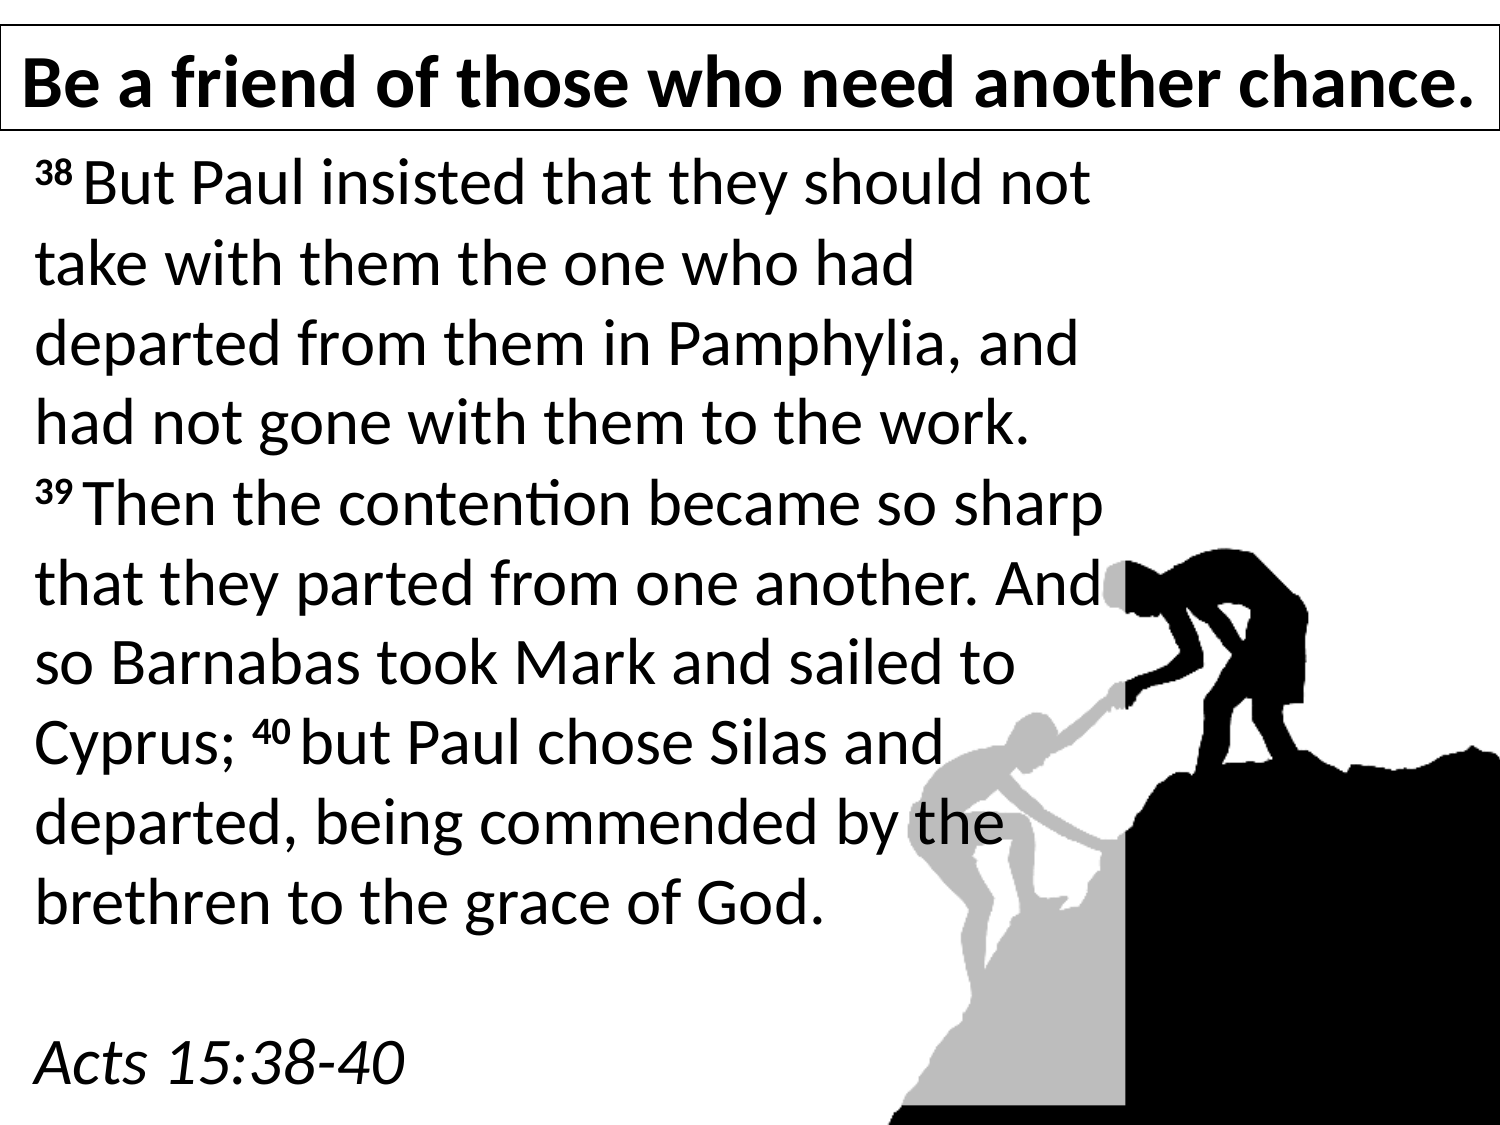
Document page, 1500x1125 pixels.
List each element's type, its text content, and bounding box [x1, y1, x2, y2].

text_box 38 But Paul insisted that they should not take with them the one who had departed from them in Pamphylia, and had not gone with them to the work. 39 Then the contention became so sharp that they parted from one another. And so Barnabas took Mark and sailed to Cyprus; 40 but Paul chose Silas and departed, being commended by the brethren to the grace of God. Acts 15:38-40 [18, 130, 1126, 1106]
text_box Be a friend of those who need another chance. [0, 24, 1500, 131]
picture [749, 528, 1500, 1125]
